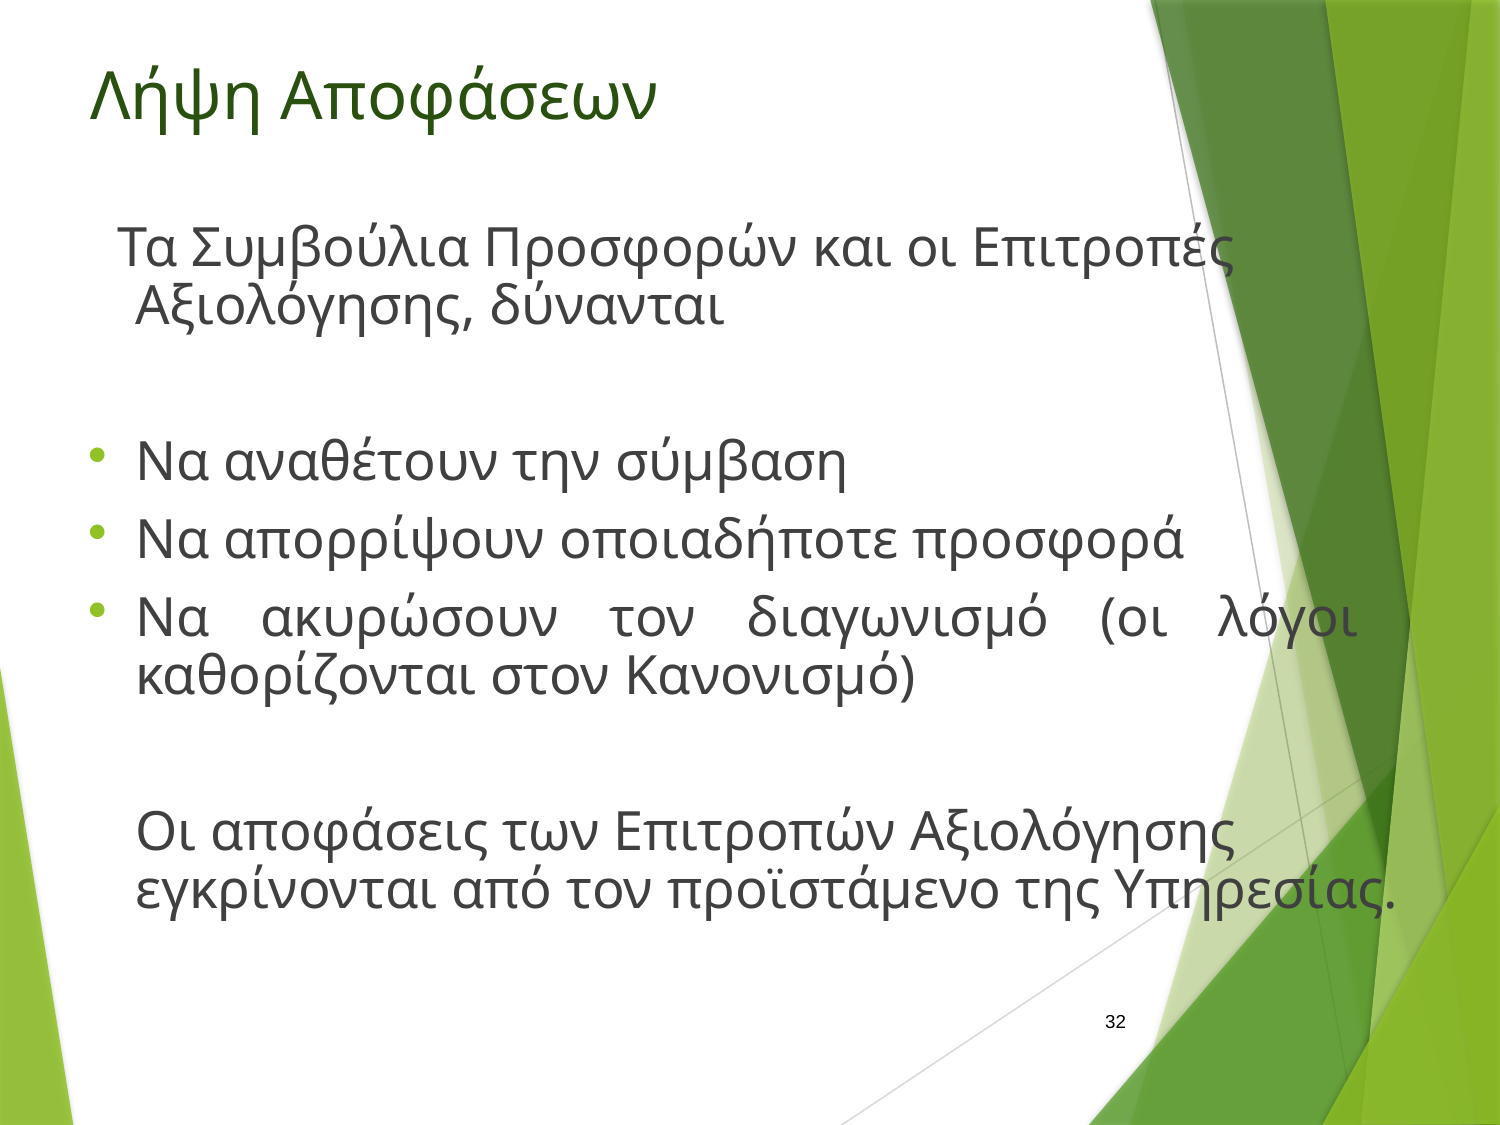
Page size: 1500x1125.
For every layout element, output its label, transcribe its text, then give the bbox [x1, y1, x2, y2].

slide_number 32 [1057, 991, 1142, 1051]
title Λήψη Αποφάσεων [75, 45, 1425, 200]
list Τα Συμβούλια Προσφορών και οι Επιτροπές Αξιολόγησης, δύνανται Να αναθέτουν την σύμβαση Να απορρίψουν οποιαδήποτε προσφορά Να ακυρώσουν τον διαγωνισμό (οι λόγοι καθορίζονται στον Κανονισμό) Οι αποφάσεις των Επιτροπών Αξιολόγησης εγκρίνονται από τον προϊστάμενο της Υπηρεσίας. [75, 212, 1425, 956]
